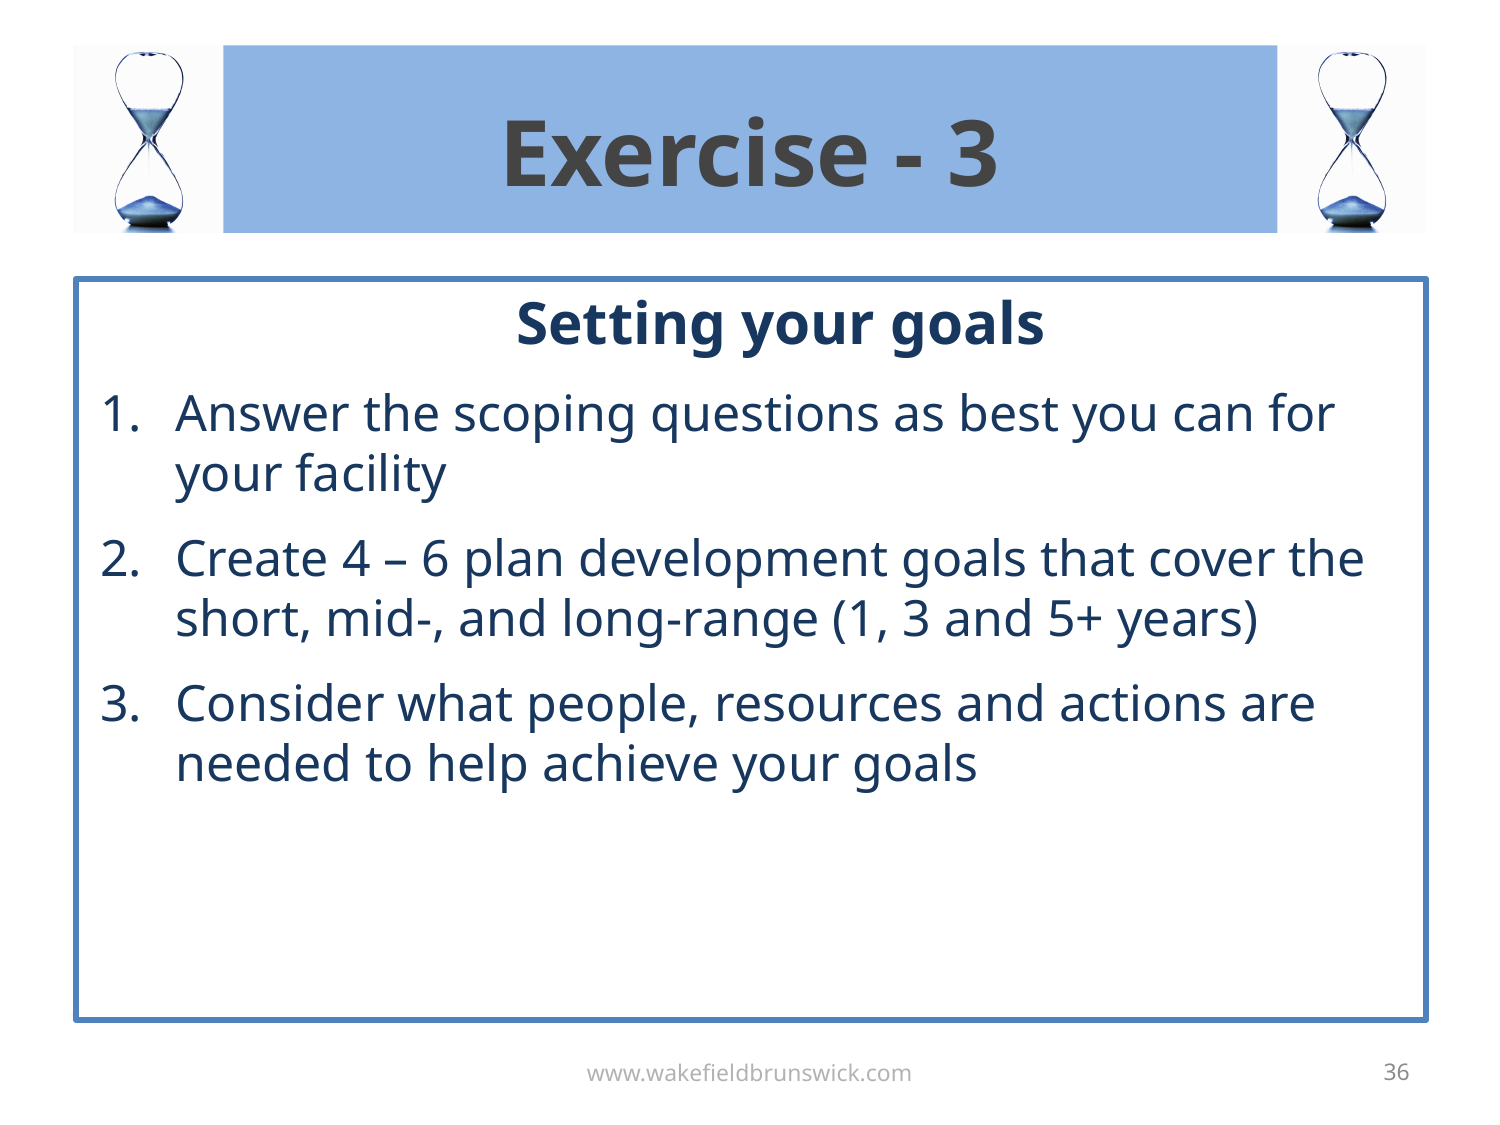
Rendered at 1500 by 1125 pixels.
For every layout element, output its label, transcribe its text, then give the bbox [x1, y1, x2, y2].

slide_number 36 [1074, 1042, 1425, 1103]
list Setting your goals Answer the scoping questions as best you can for your facility Create 4 – 6 plan development goals that cover the short, mid-, and long-range (1, 3 and 5+ years) Consider what people, resources and actions are needed to help achieve your goals [74, 277, 1428, 1022]
footer www.wakefieldbrunswick.com [512, 1042, 988, 1103]
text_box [74, 45, 1427, 234]
